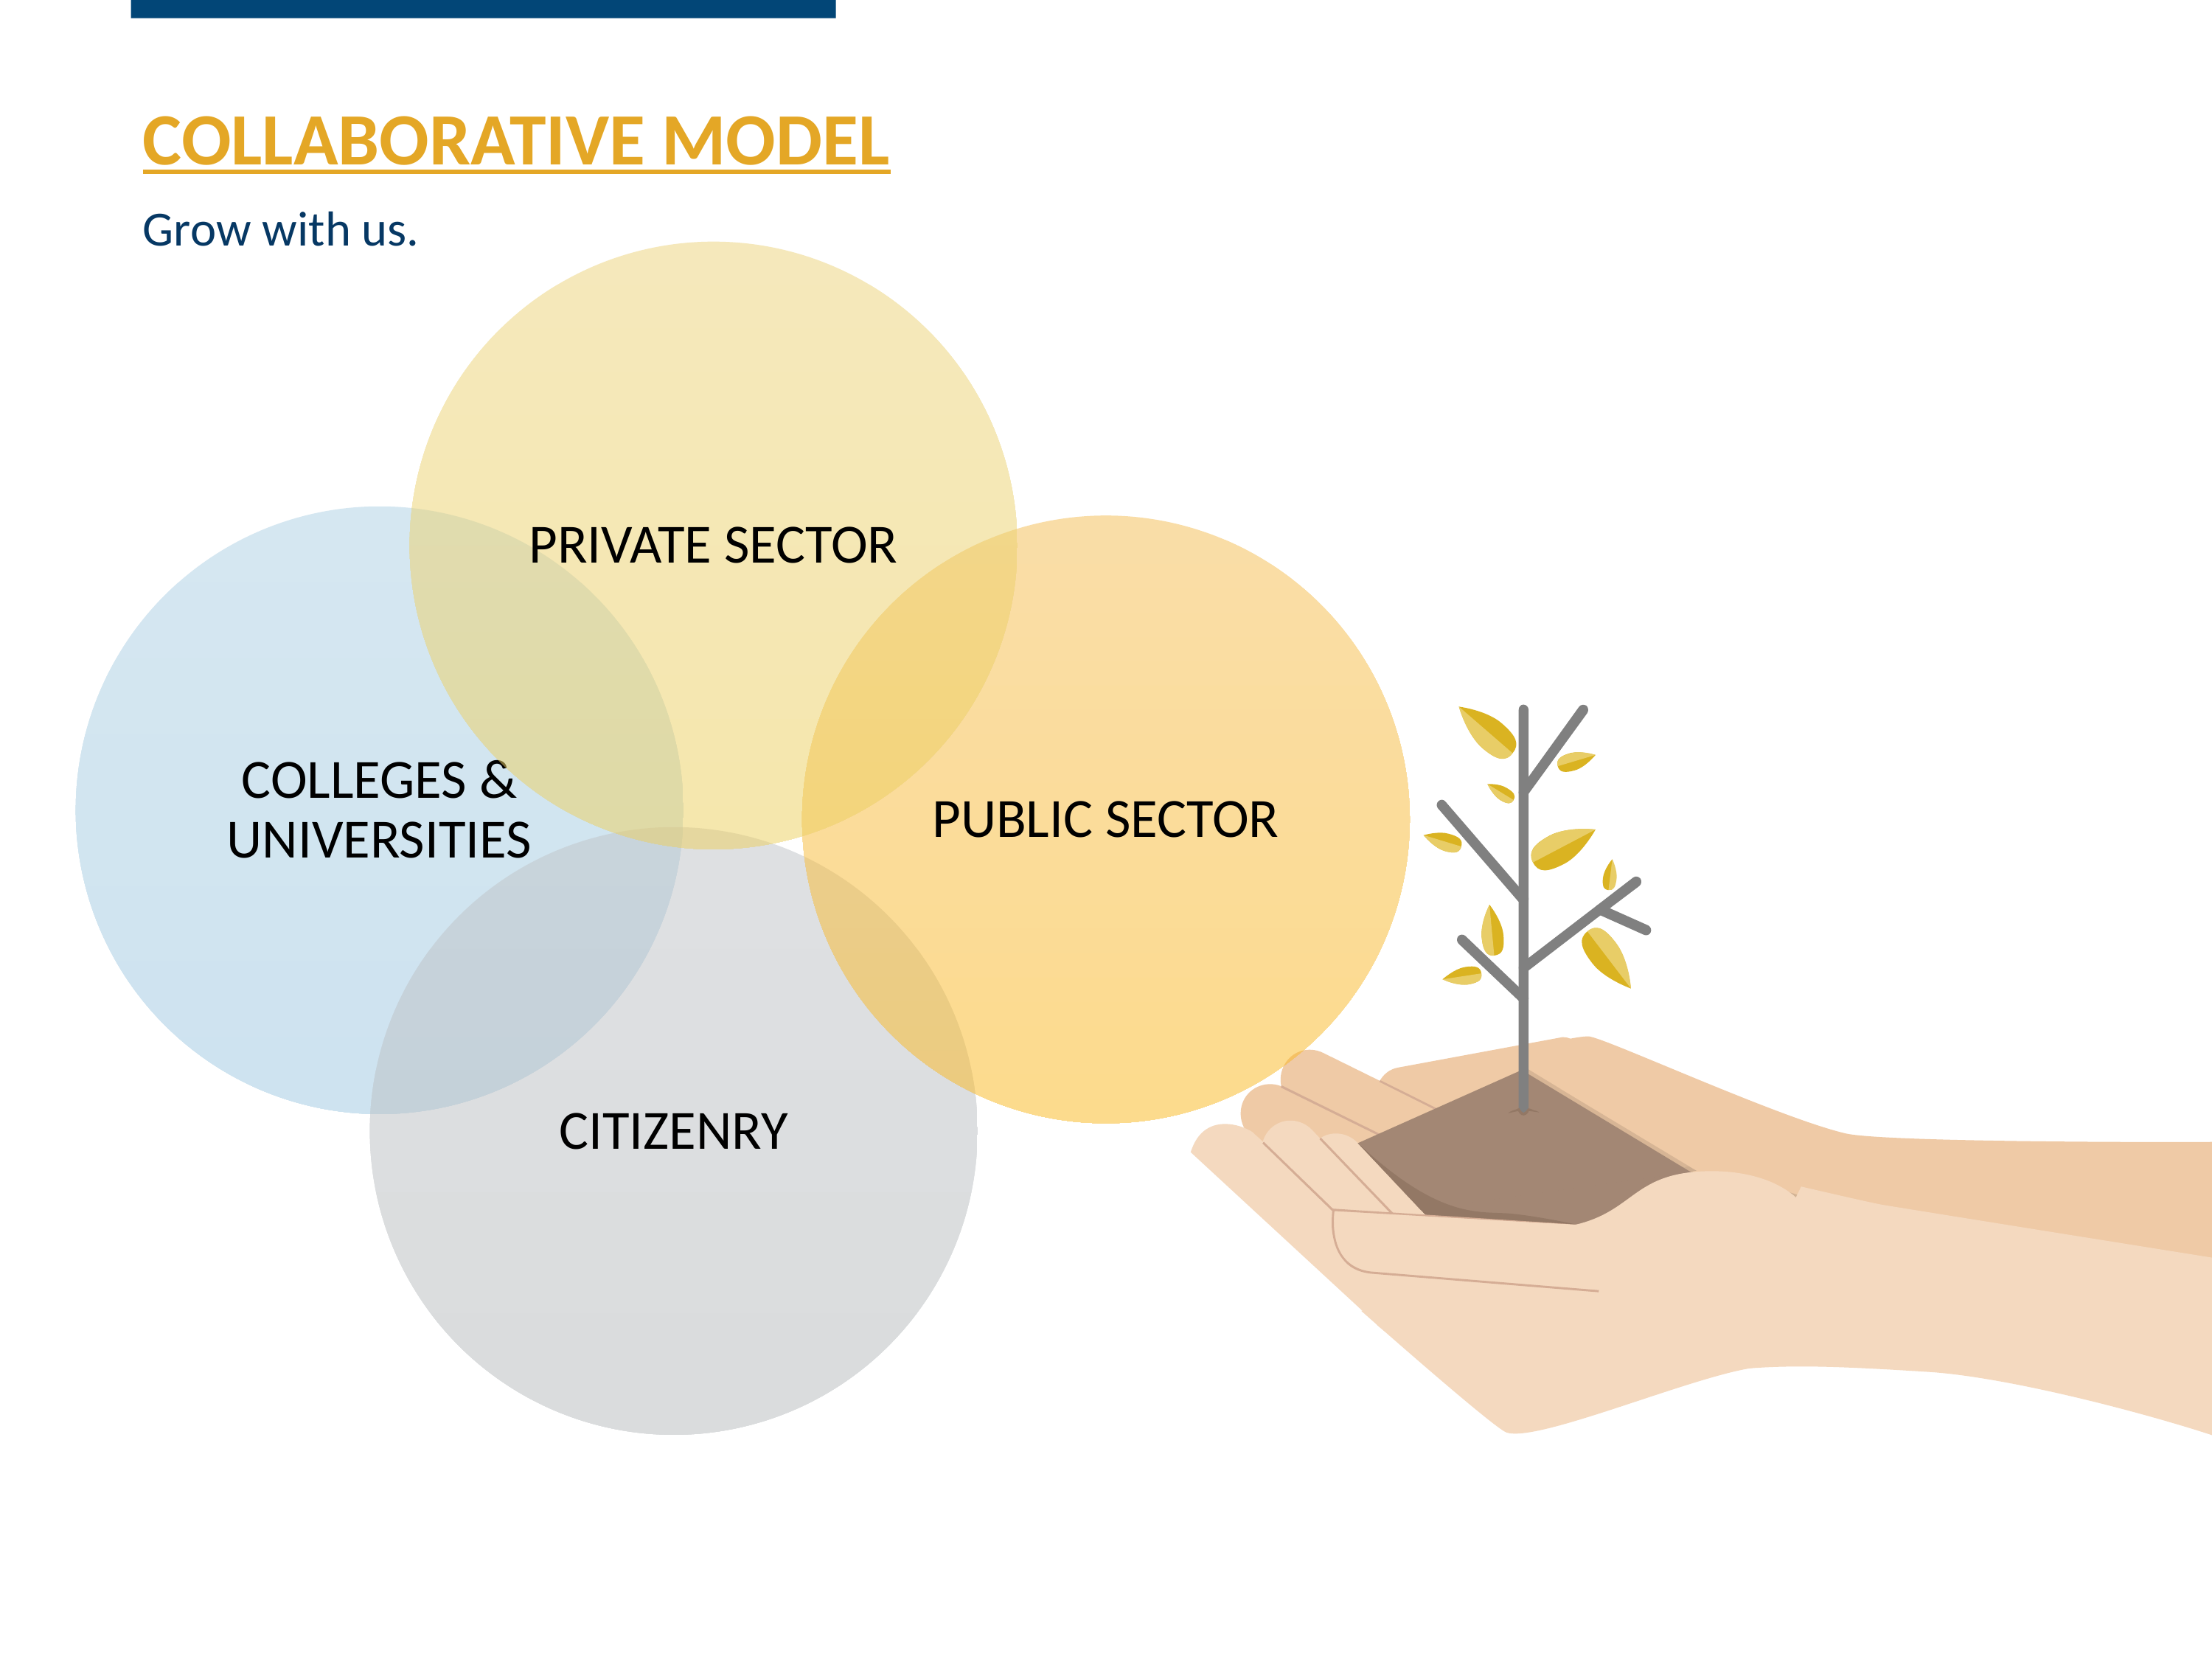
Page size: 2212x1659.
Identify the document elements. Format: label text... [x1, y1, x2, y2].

text_box COLLABORATIVE MODEL Grow with us. [132, 95, 1804, 213]
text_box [75, 220, 1621, 1447]
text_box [1621, 704, 2212, 1444]
